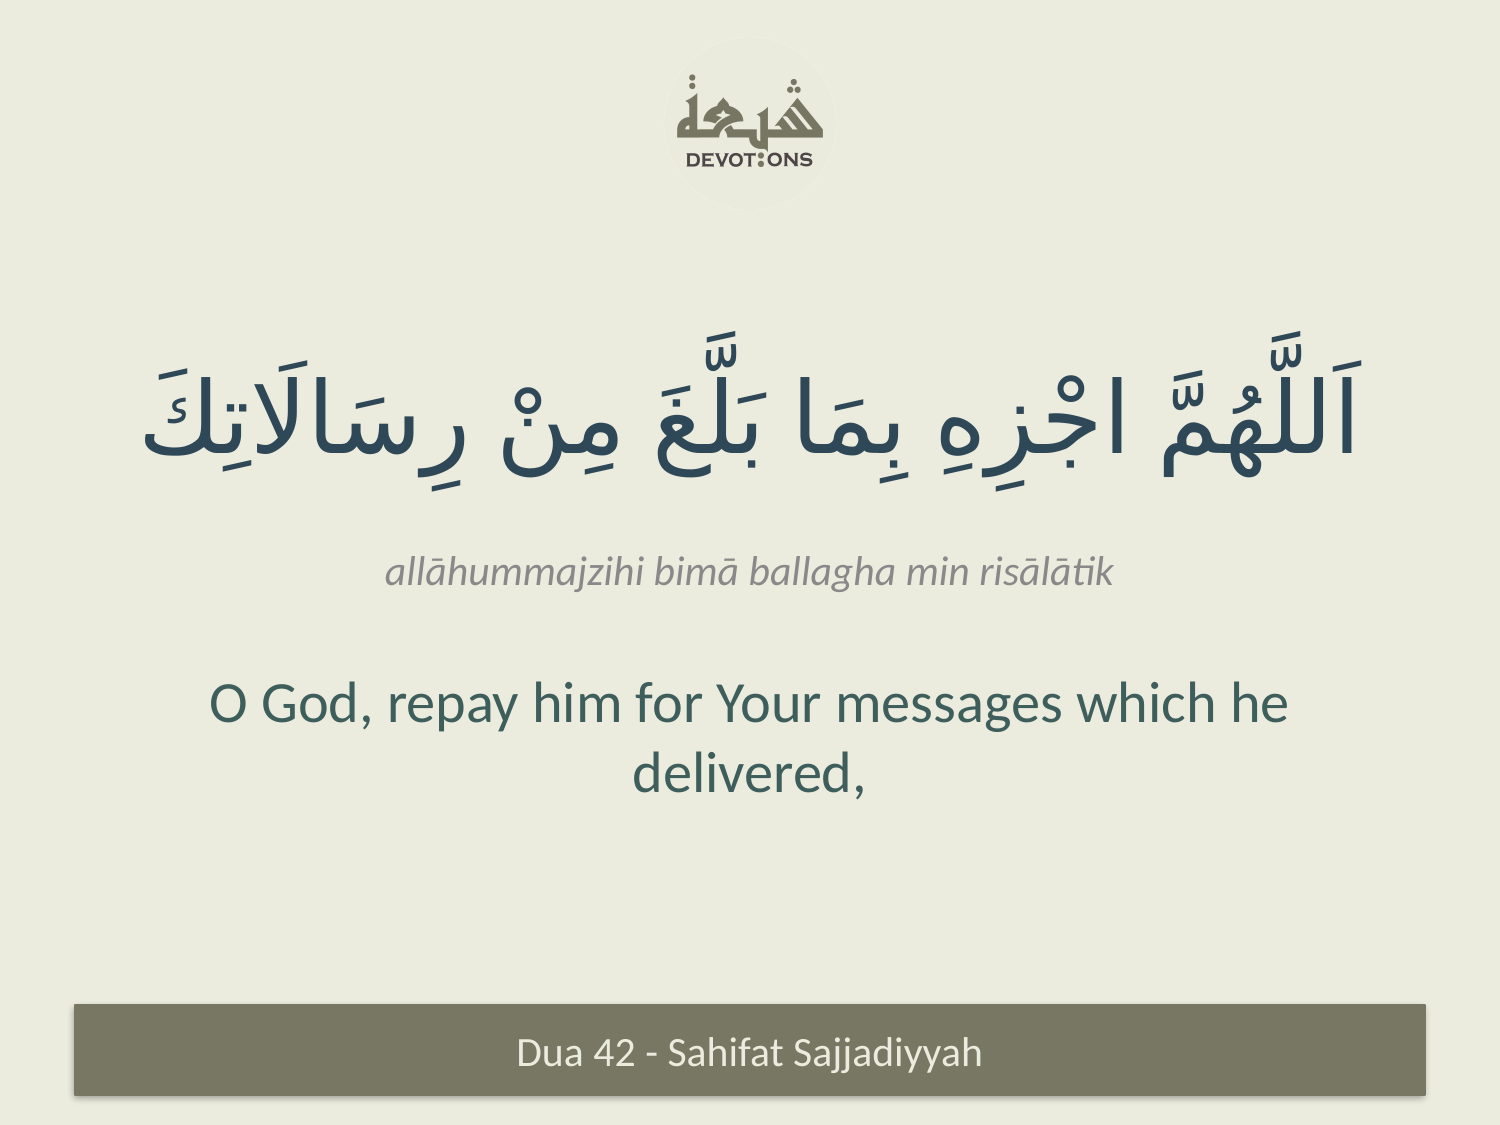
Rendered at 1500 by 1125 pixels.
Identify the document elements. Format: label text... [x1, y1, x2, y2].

text_box اَللَّهُمَّ اجْزِهِ بِمَا بَلَّغَ مِنْ رِسَالَاتِكَ allāhummajzihi bimā ballagha min risālātik O God, repay him for Your messages which he delivered, [74, 346, 1425, 811]
picture [656, 29, 844, 218]
text_box [74, 1004, 1426, 1096]
text_box Dua 42 - Sahifat Sajjadiyyah [501, 1017, 999, 1083]
